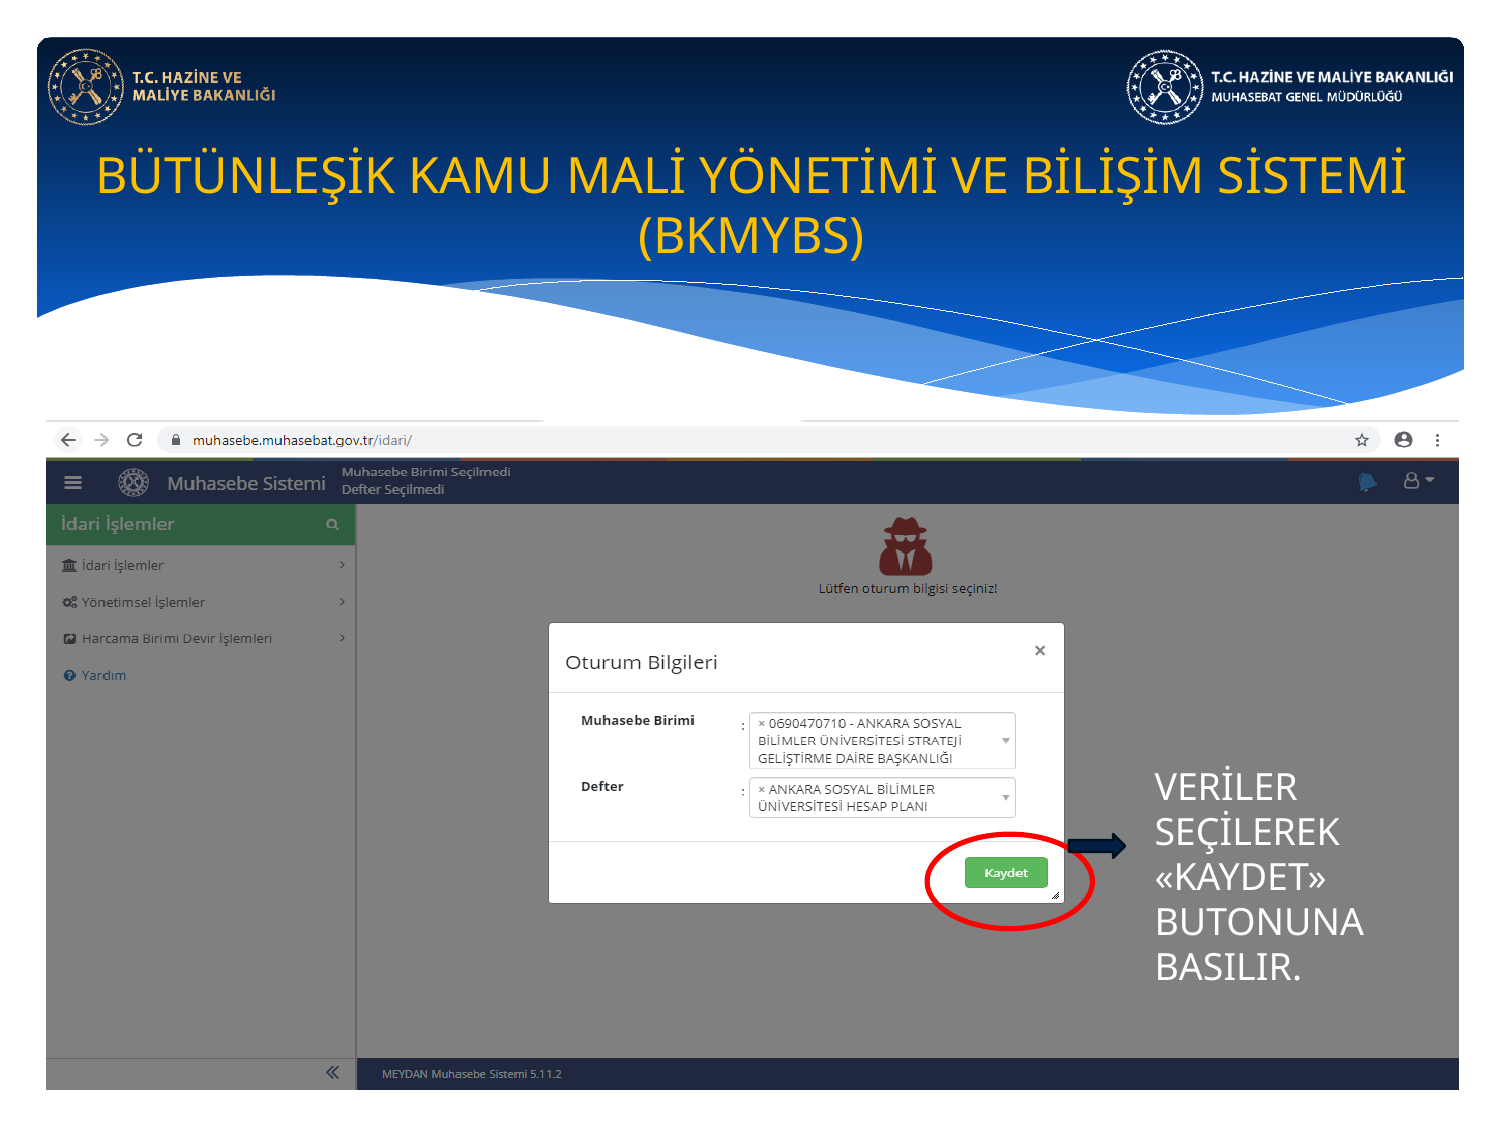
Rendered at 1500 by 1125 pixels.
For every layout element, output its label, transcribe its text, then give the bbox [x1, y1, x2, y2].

picture [46, 46, 275, 127]
title BÜTÜNLEŞİK KAMU MALİ YÖNETİMİ VE BİLİŞİM SİSTEMİ (BKMYBS) [76, 131, 1427, 272]
picture [46, 420, 1460, 1091]
picture [1124, 46, 1460, 128]
